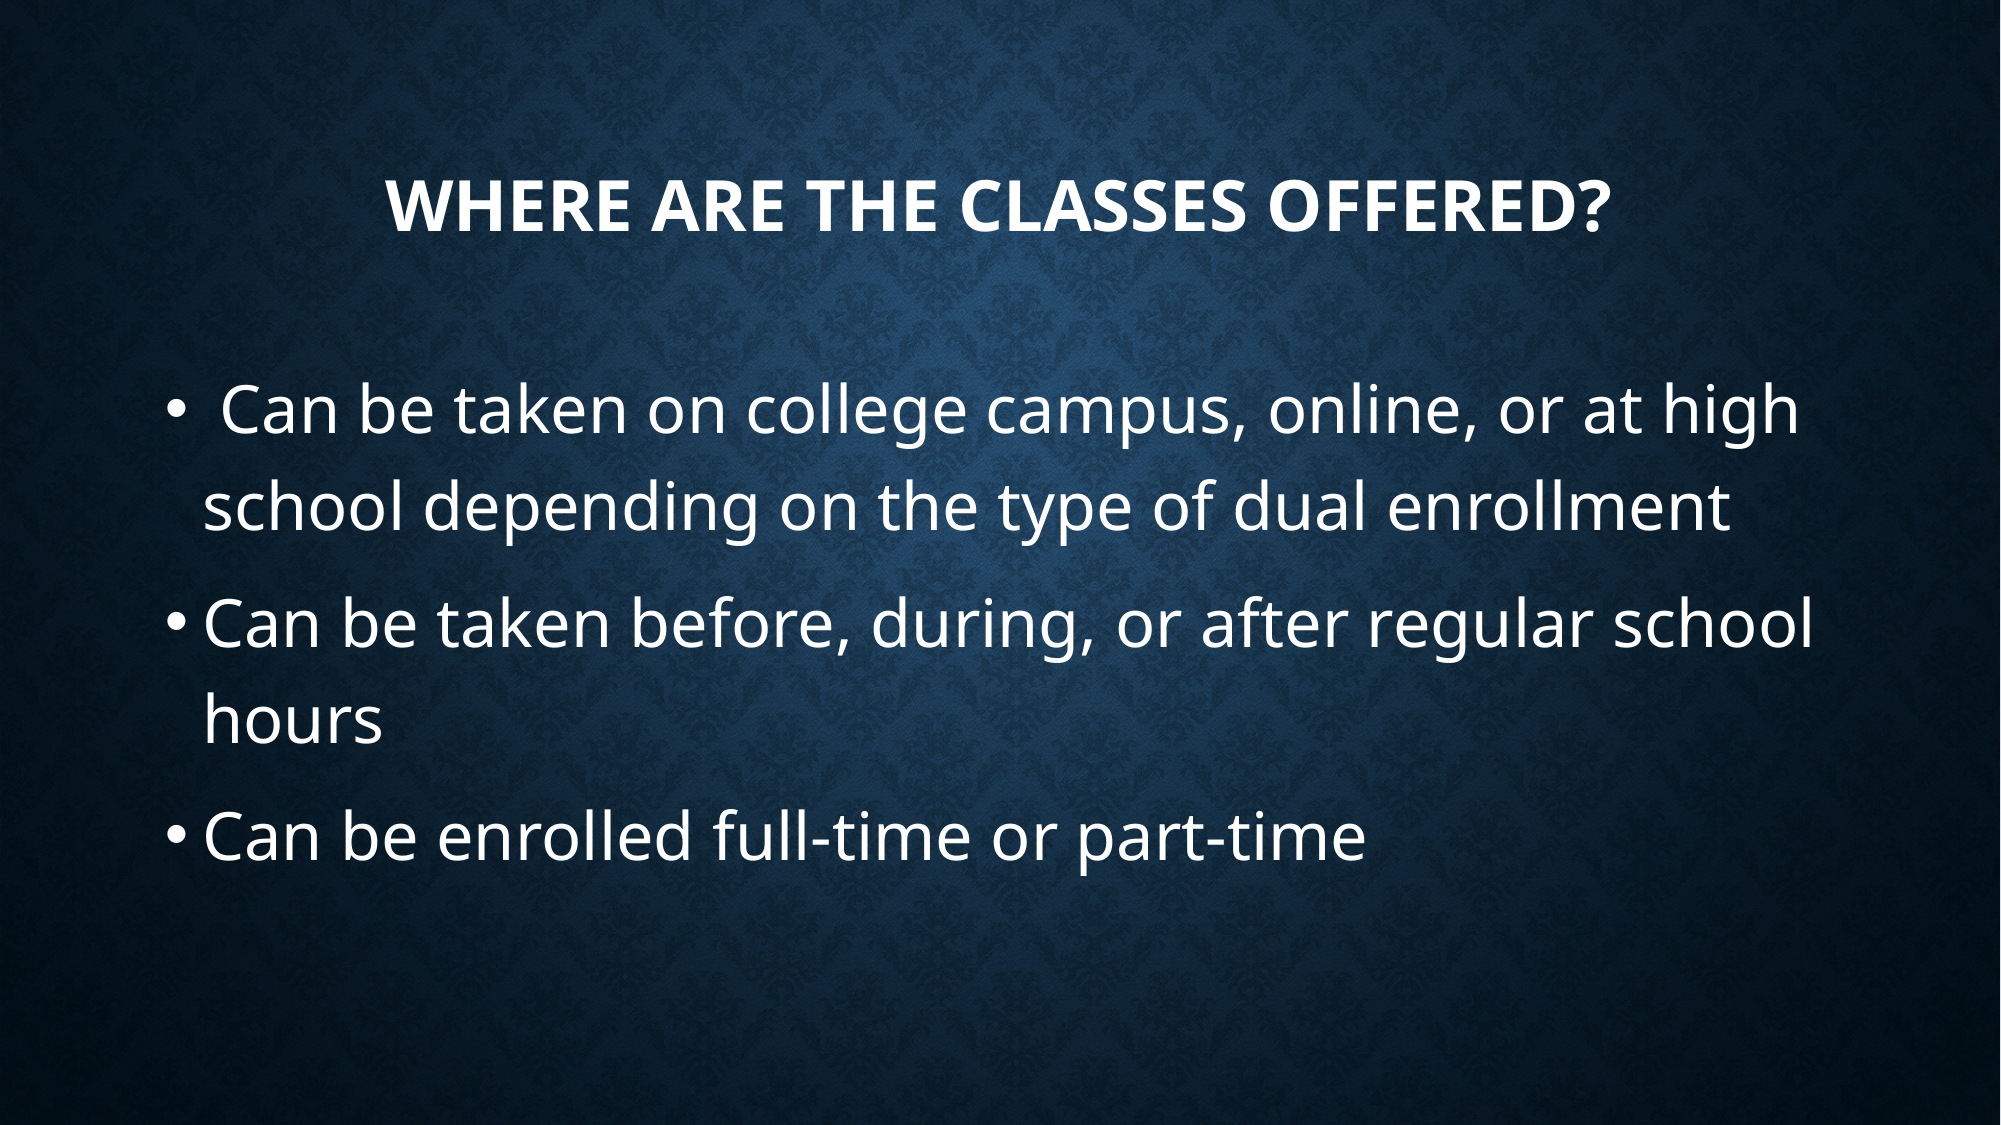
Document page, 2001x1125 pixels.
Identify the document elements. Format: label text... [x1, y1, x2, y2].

title Where are the classes offered? [149, 99, 1849, 318]
list Can be taken on college campus, online, or at high school depending on the type of dual enrollment Can be taken before, during, or after regular school hours Can be enrolled full-time or part-time [149, 343, 1849, 950]
